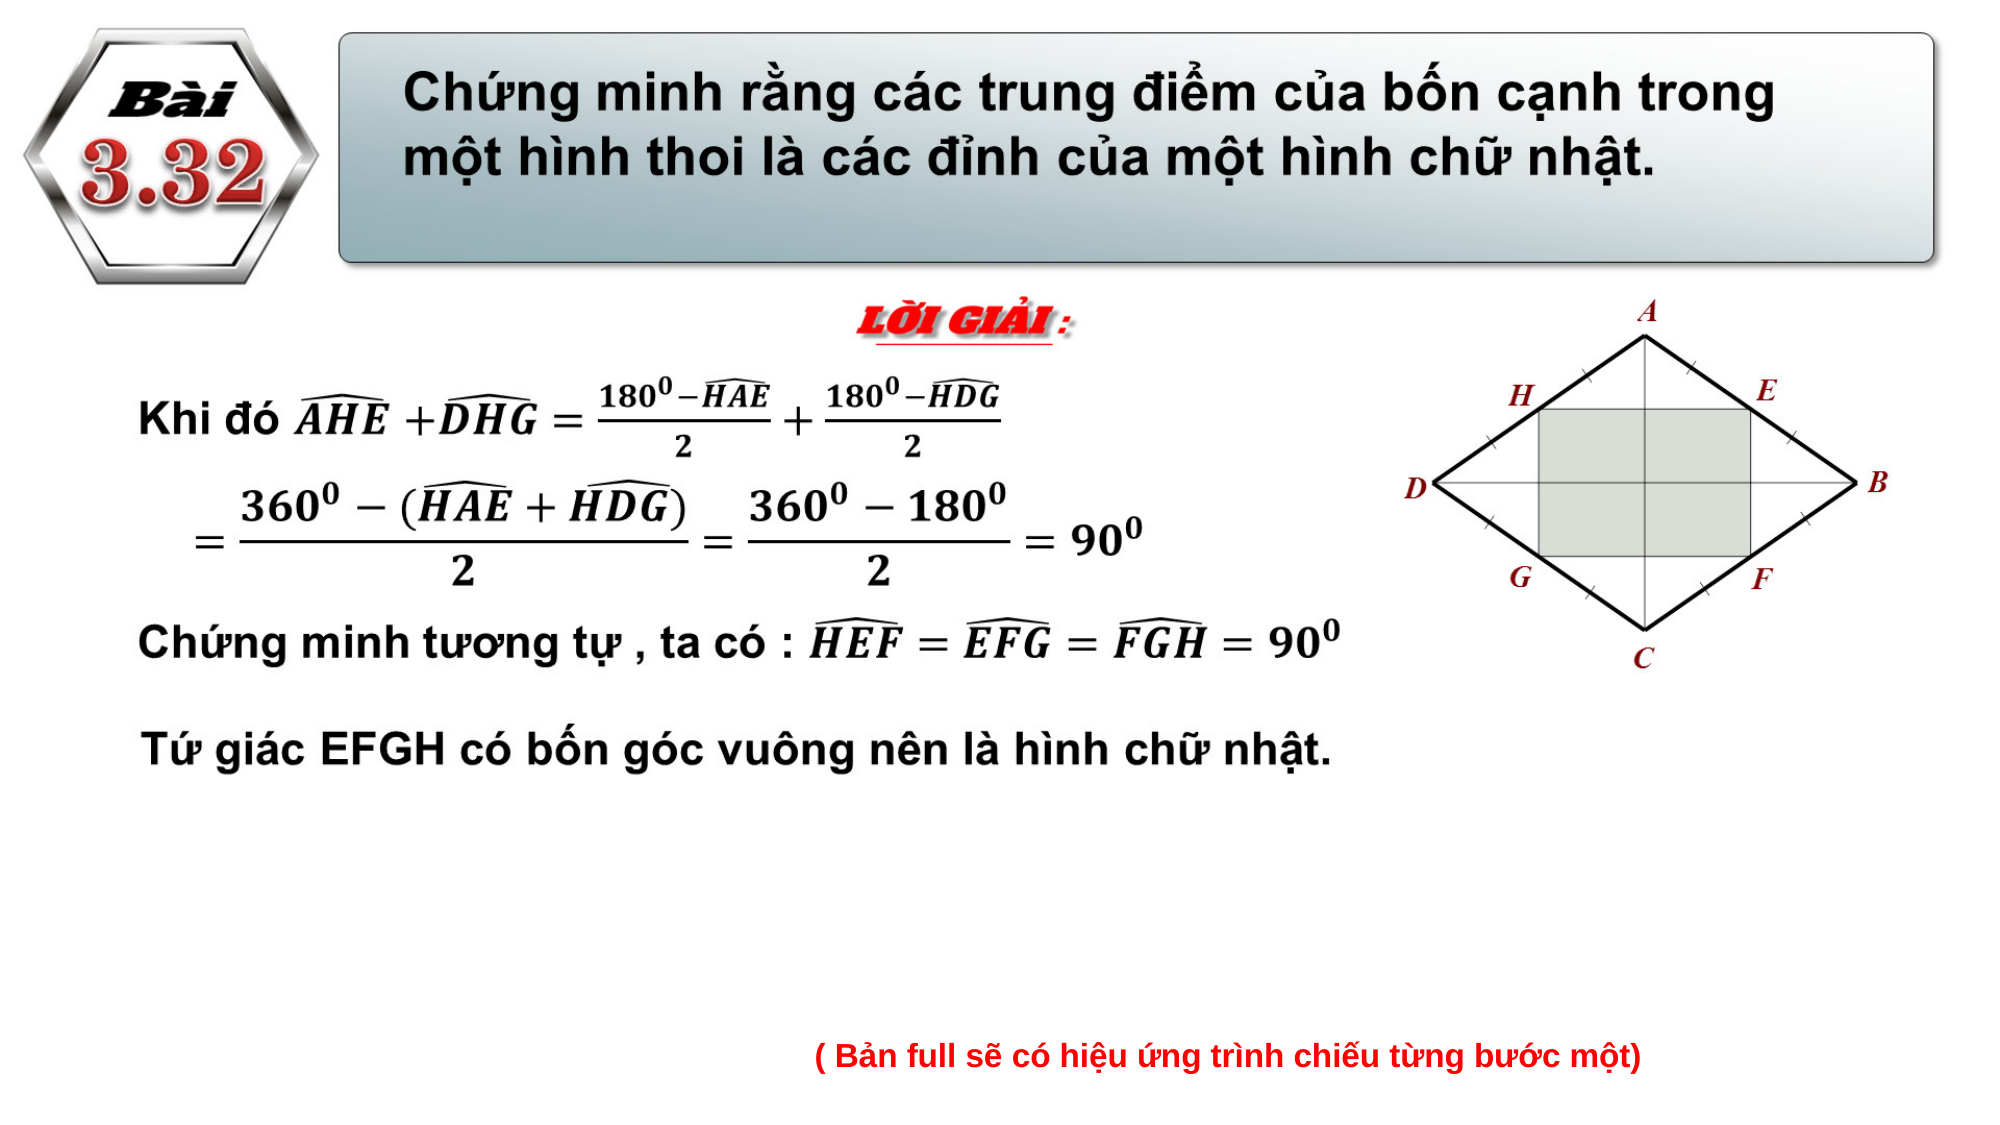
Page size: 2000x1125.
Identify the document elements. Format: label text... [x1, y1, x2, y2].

text_box ( Bản full sẽ có hiệu ứng trình chiếu từng bước một) [799, 1026, 1675, 1082]
picture [0, 0, 2000, 1125]
